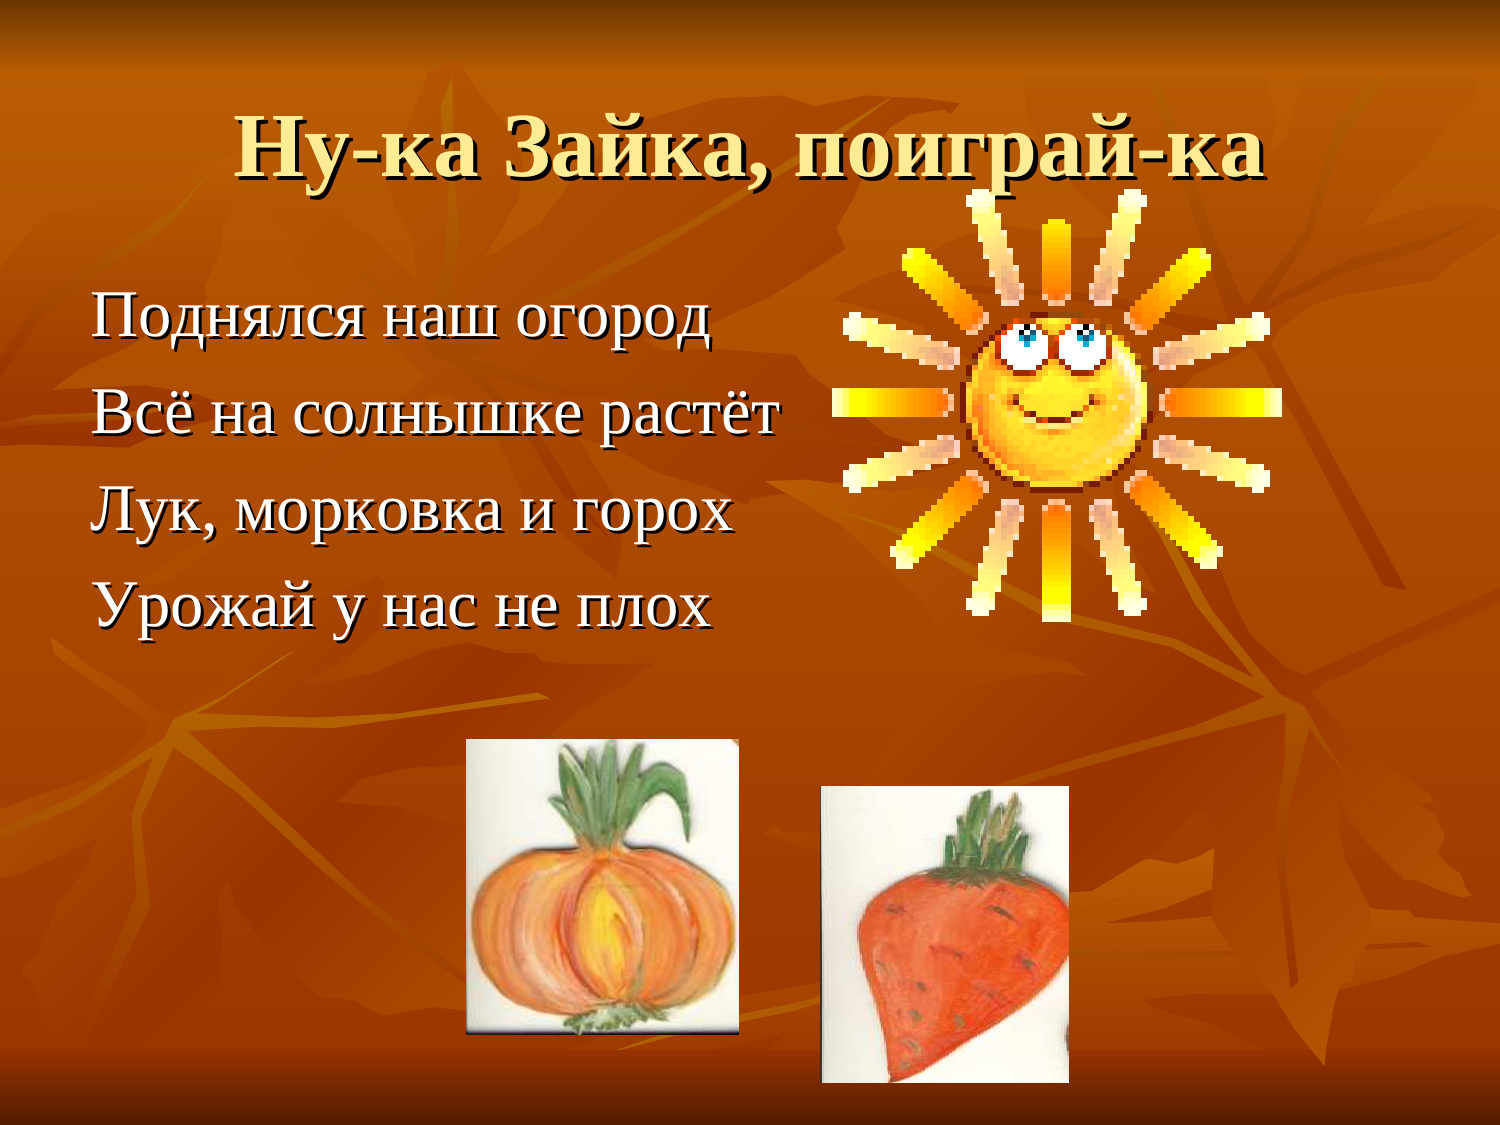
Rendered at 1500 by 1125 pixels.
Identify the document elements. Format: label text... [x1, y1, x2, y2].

picture [820, 786, 1069, 1083]
title Ну-ка Зайка, поиграй-ка [75, 45, 1425, 233]
picture [466, 739, 739, 1035]
list Поднялся наш огород Всё на солнышке растёт Лук, морковка и горох Урожай у нас не плох [75, 262, 1425, 1006]
picture [832, 184, 1282, 622]
